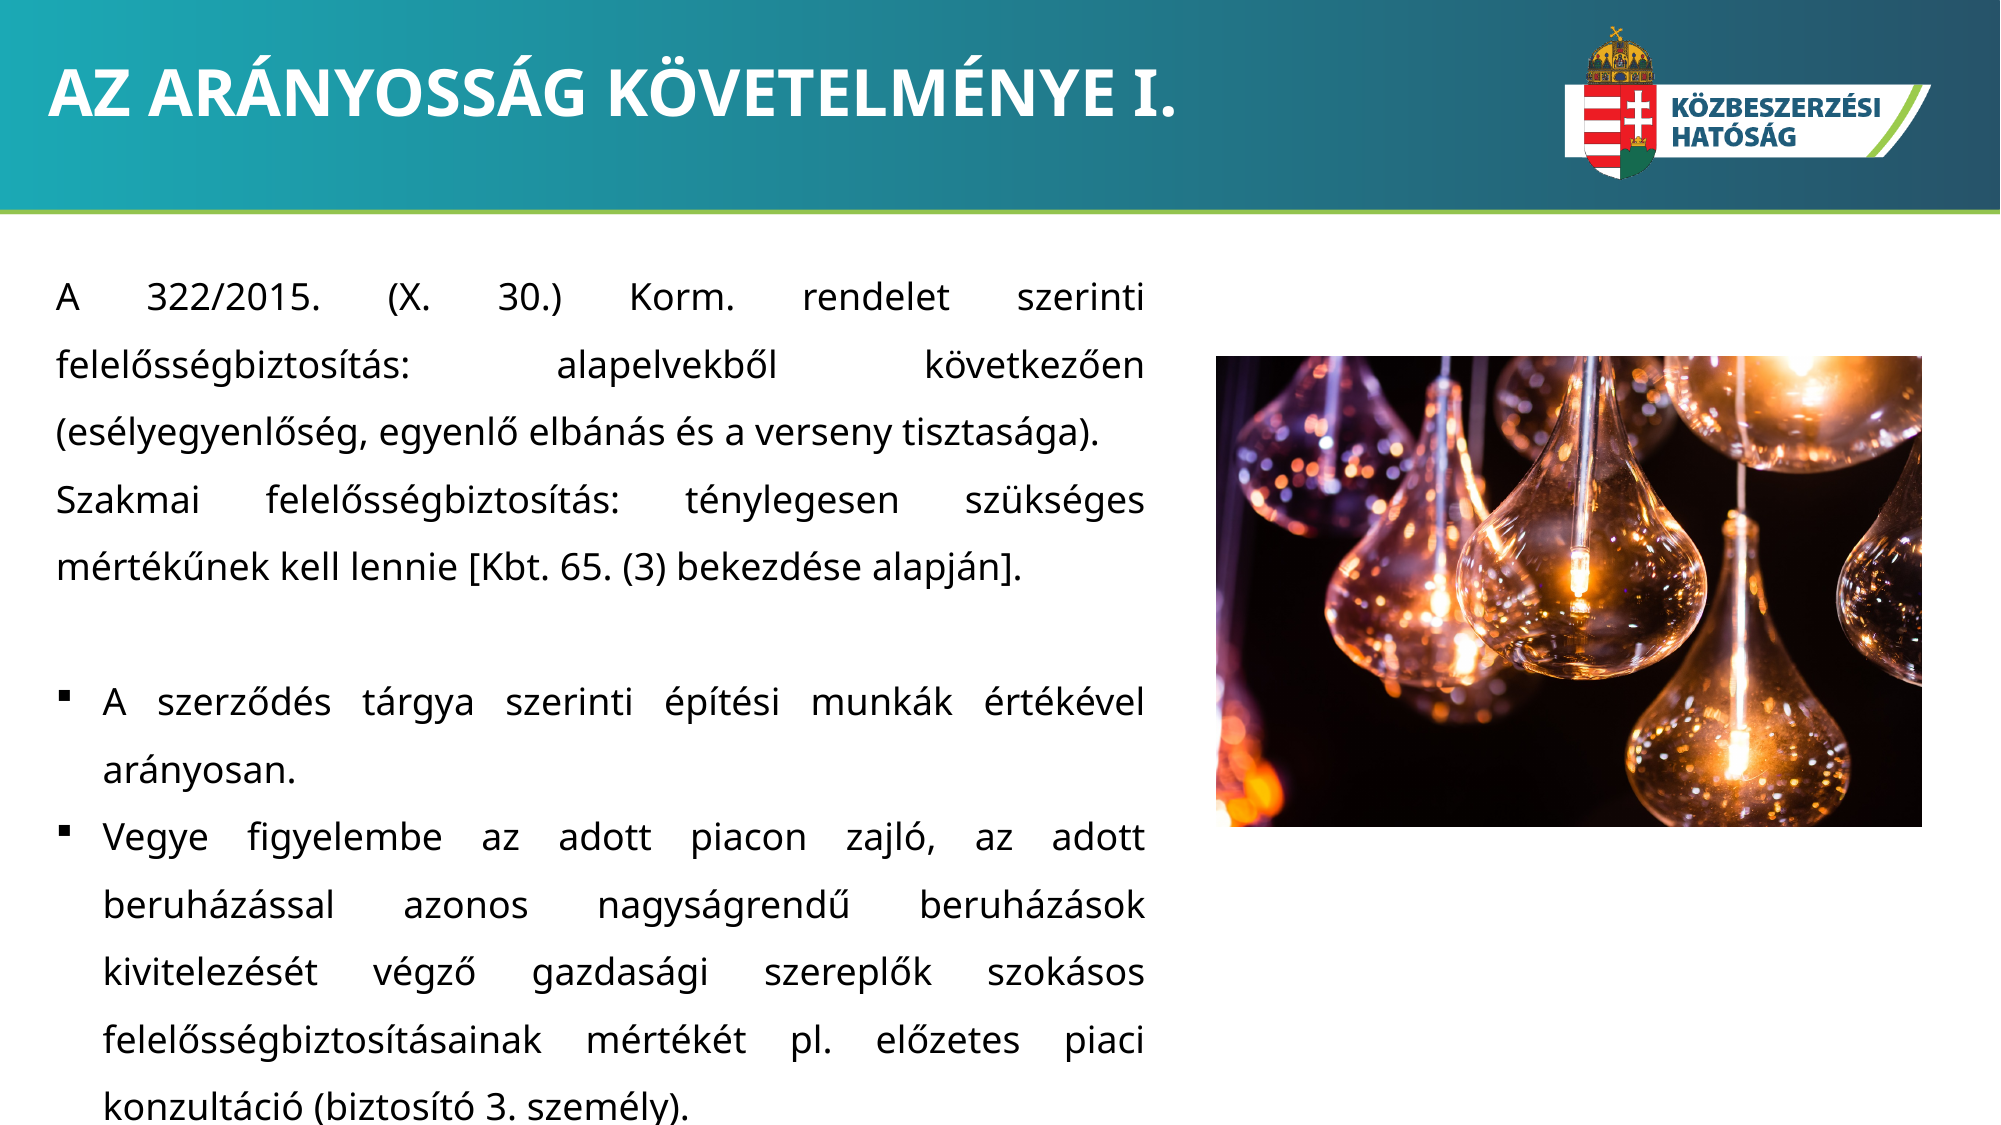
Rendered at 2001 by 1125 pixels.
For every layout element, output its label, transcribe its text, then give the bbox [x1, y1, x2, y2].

text_box A 322/2015. (X. 30.) Korm. rendelet szerinti felelősségbiztosítás: alapelvekből következően (esélyegyenlőség, egyenlő elbánás és a verseny tisztasága). Szakmai felelősségbiztosítás: ténylegesen szükséges mértékűnek kell lennie [Kbt. 65. (3) bekezdése alapján]. A szerződés tárgya szerinti építési munkák értékével arányosan. Vegye figyelembe az adott piacon zajló, az adott beruházással azonos nagyságrendű beruházások kivitelezését végző gazdasági szereplők szokásos felelősségbiztosításainak mértékét pl. előzetes piaci konzultáció (biztosító 3. személy). [41, 243, 1161, 1125]
picture [1216, 356, 1922, 827]
text_box [0, 209, 2000, 215]
picture [1559, 8, 1938, 197]
text_box AZ ARÁNYOSSÁG KÖVETELMÉNYE I. [0, 0, 2000, 209]
text_box [57, 55, 1562, 205]
